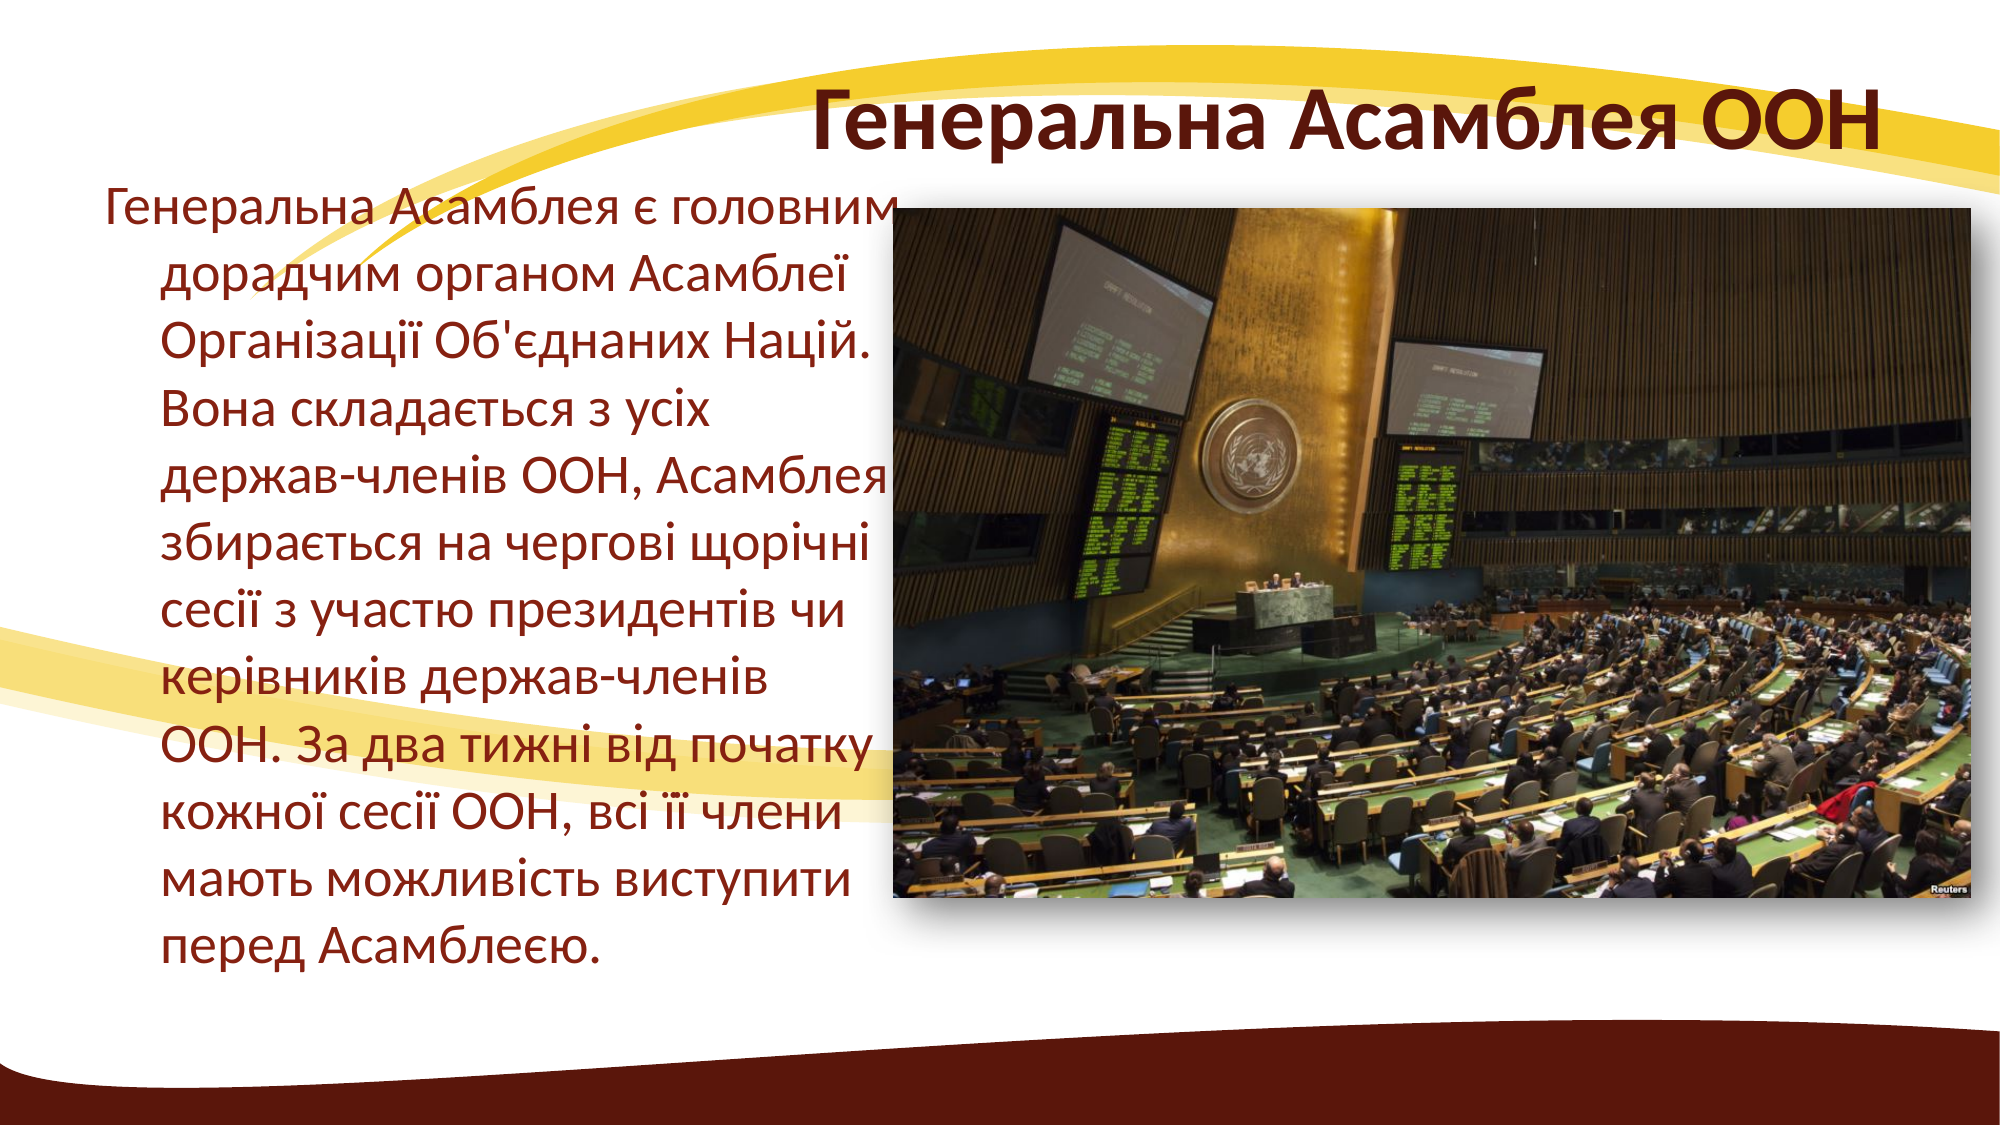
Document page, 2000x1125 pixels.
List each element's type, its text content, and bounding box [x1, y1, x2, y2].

title Генеральна Асамблея ООН [99, 19, 1900, 193]
list Генеральна Асамблея є головним дорадчим органом Асамблеї Організації Об'єднаних Націй. Вона складається з усіх держав-членів ООН, Асамблея збирається на чергові щорічні сесії з участю президентів чи керівників держав-членів ООН. За два тижні від початку кожної сесії ООН, всі її члени мають можливість виступити перед Асамблеєю. [90, 160, 918, 1035]
picture [893, 207, 1971, 899]
